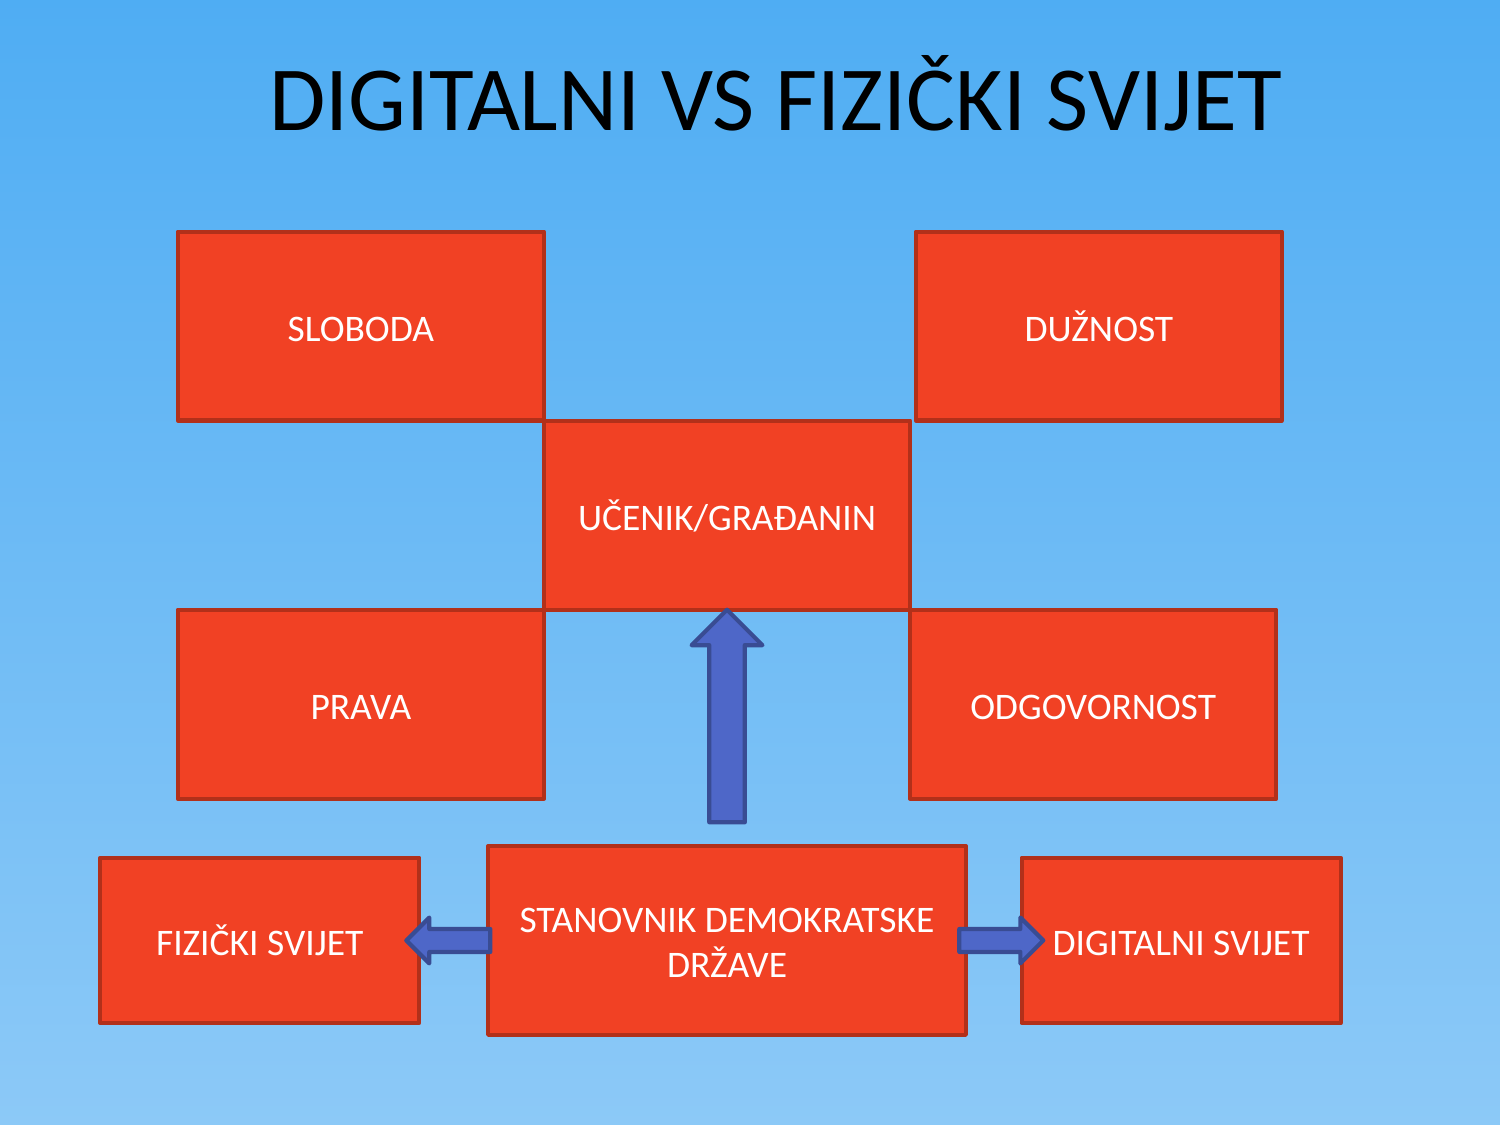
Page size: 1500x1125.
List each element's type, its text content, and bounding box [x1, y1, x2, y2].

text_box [100, 231, 1341, 1036]
title DIGITALNI VS FIZIČKI SVIJET [101, 0, 1452, 188]
